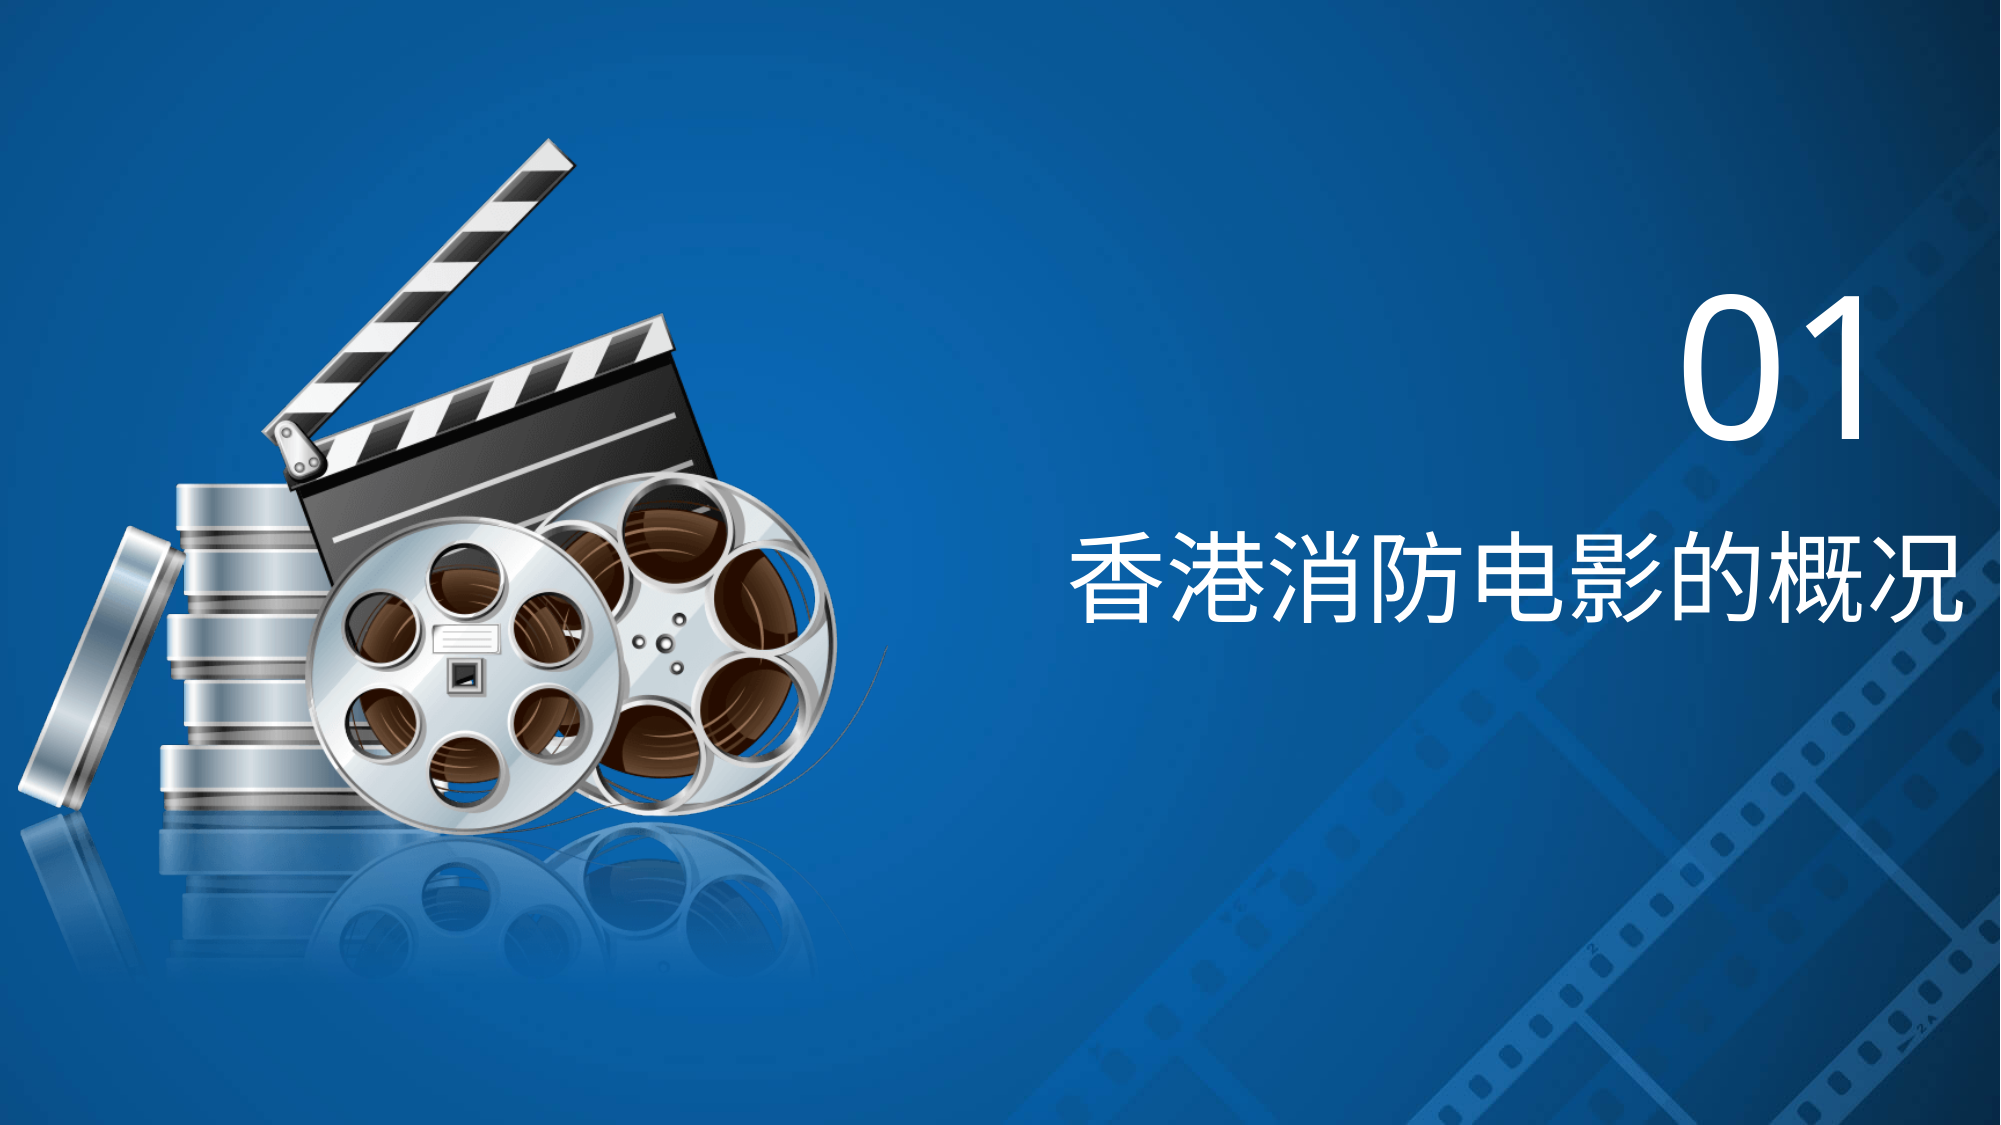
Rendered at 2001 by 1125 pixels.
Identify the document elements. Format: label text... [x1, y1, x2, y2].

picture [0, 0, 2000, 1125]
text_box 01 [1135, 232, 1919, 487]
text_box 香港消防电影的概况 [888, 508, 1982, 643]
